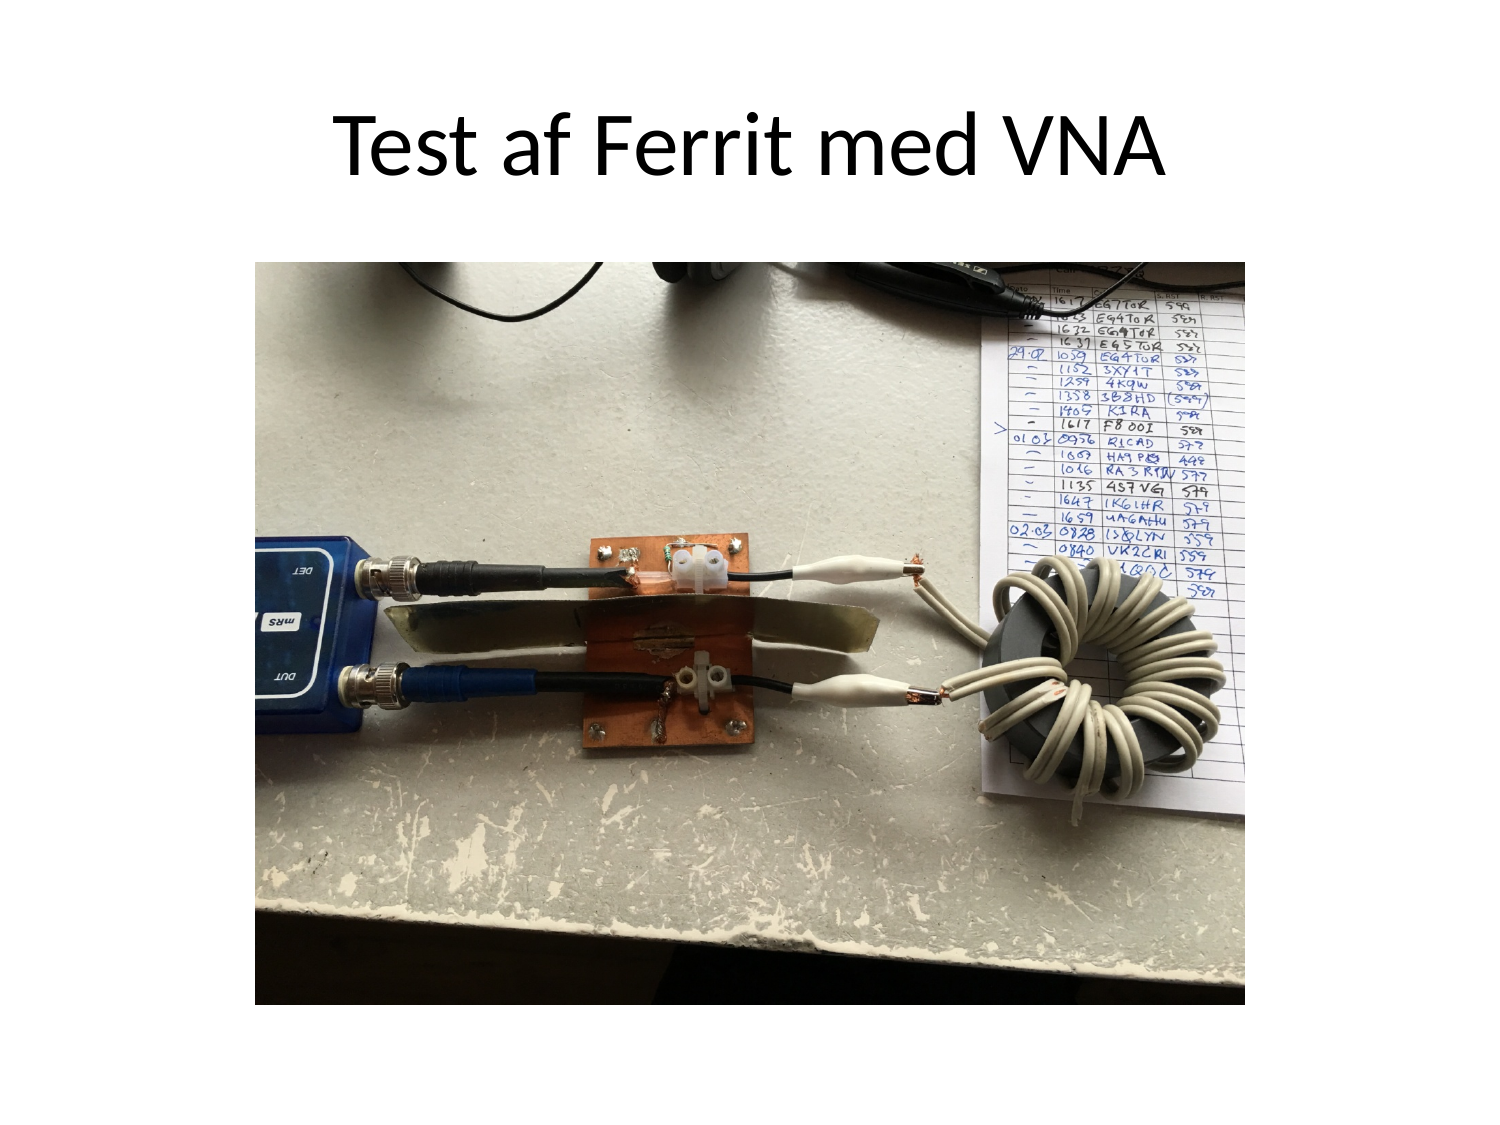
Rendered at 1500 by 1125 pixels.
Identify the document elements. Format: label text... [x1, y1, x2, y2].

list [254, 262, 1246, 1006]
title Test af Ferrit med VNA [75, 45, 1425, 233]
